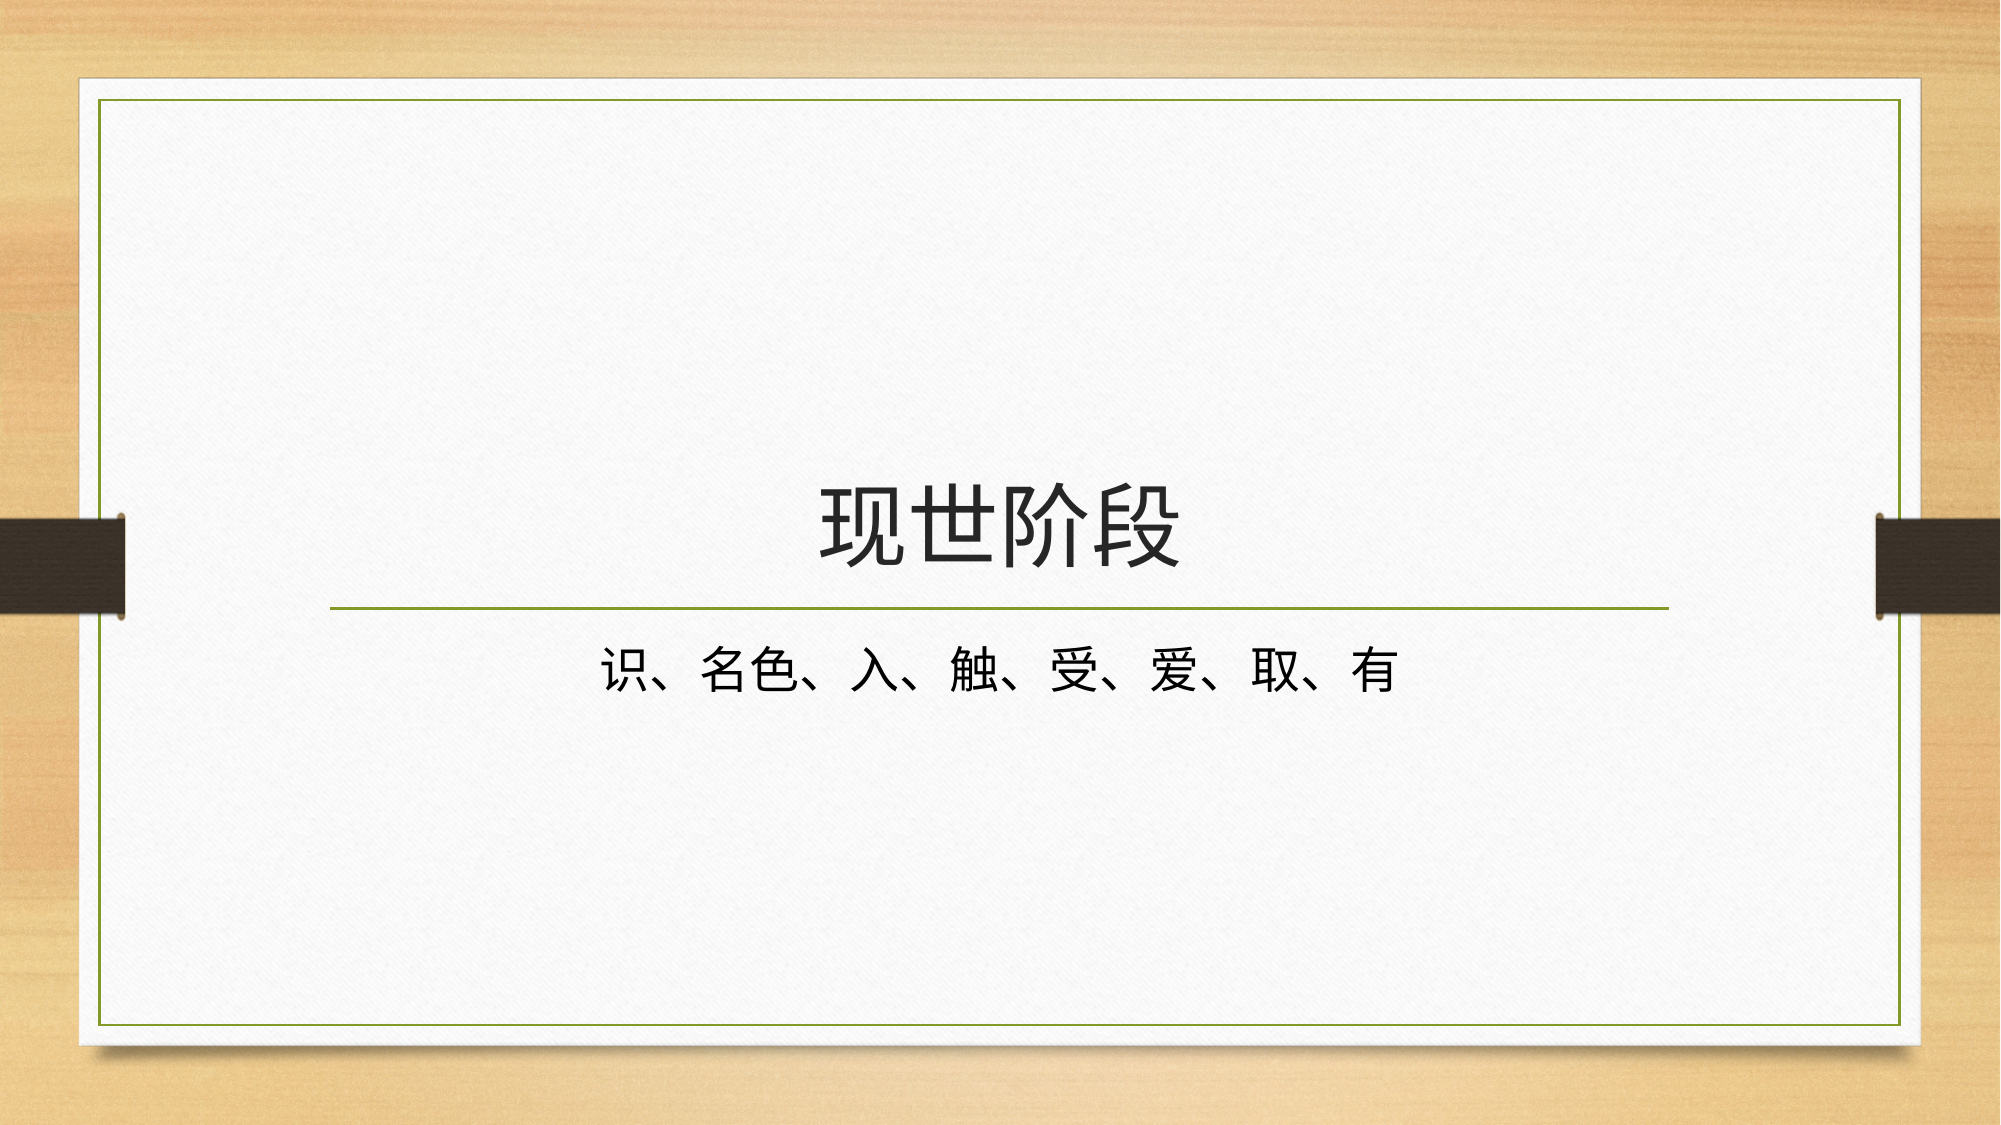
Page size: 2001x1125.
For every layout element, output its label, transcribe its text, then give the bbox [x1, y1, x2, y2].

list 识、名色、入、触、受、爱、取、有 [330, 630, 1669, 788]
title 现世阶段 [330, 287, 1669, 587]
picture [0, 0, 2001, 1125]
